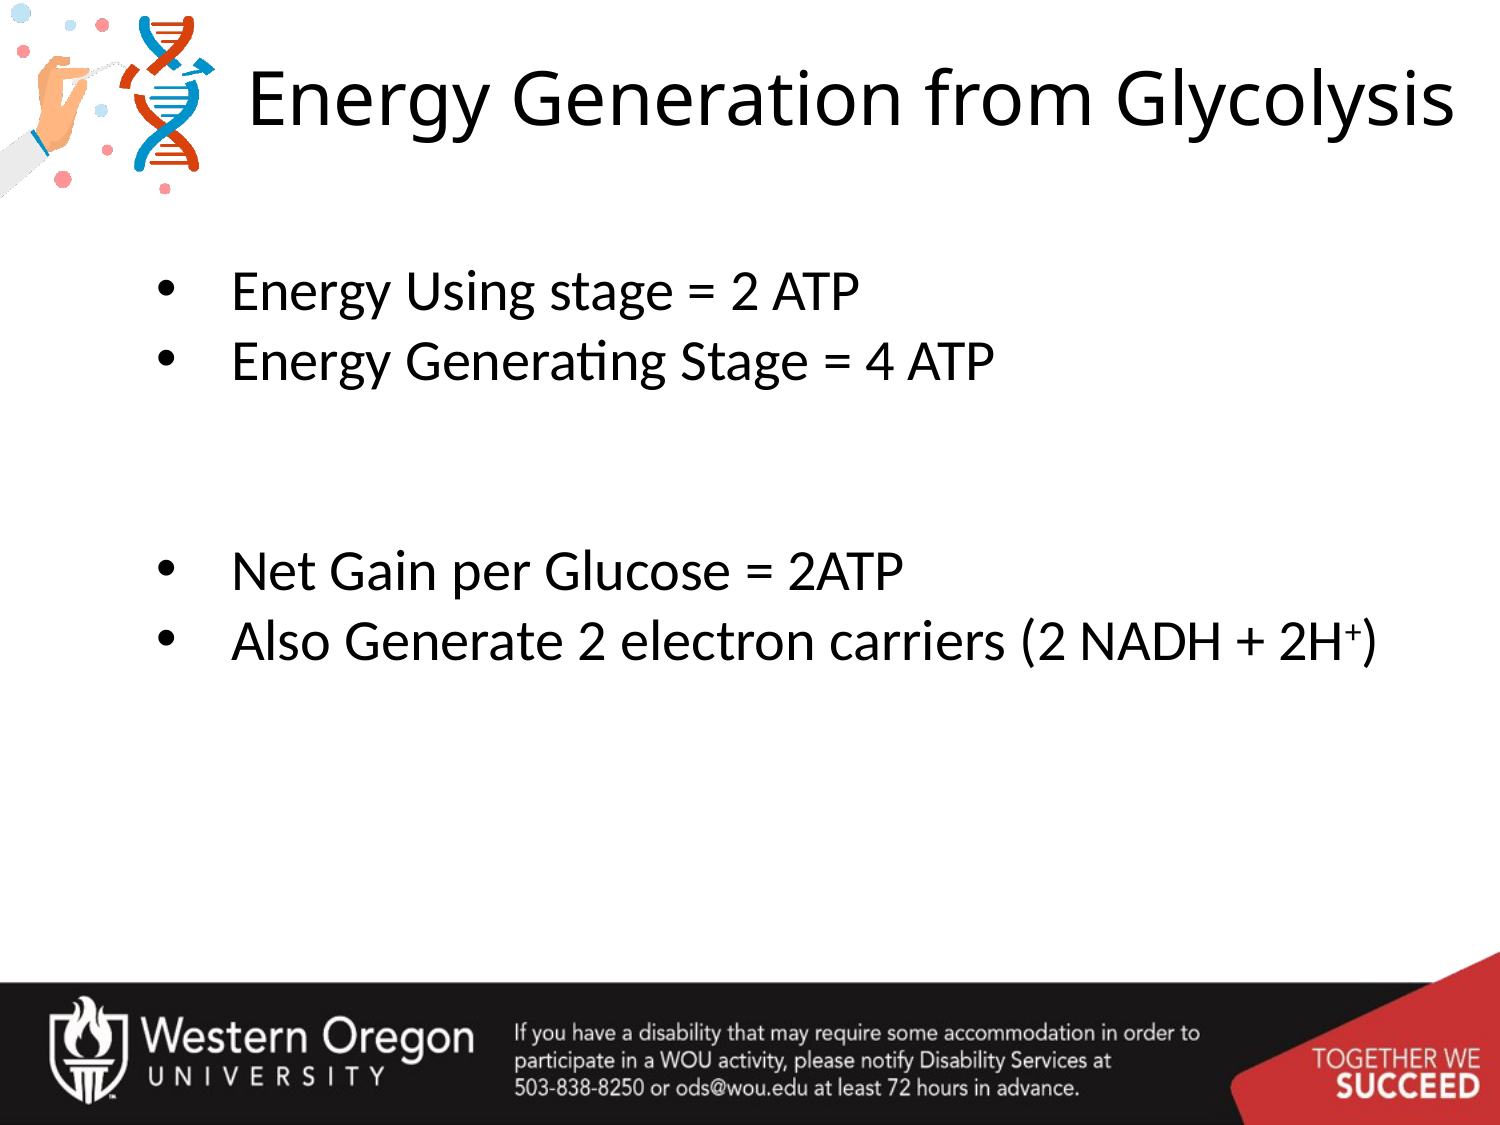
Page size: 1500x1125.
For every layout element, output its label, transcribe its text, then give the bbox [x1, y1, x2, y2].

title Energy Generation from Glycolysis [230, 31, 1488, 171]
picture [0, 946, 1500, 1125]
picture [0, 3, 215, 198]
text_box Energy Using stage = 2 ATP Energy Generating Stage = 4 ATP Net Gain per Glucose = 2ATP Also Generate 2 electron carriers (2 NADH + 2H+) [141, 244, 1395, 680]
